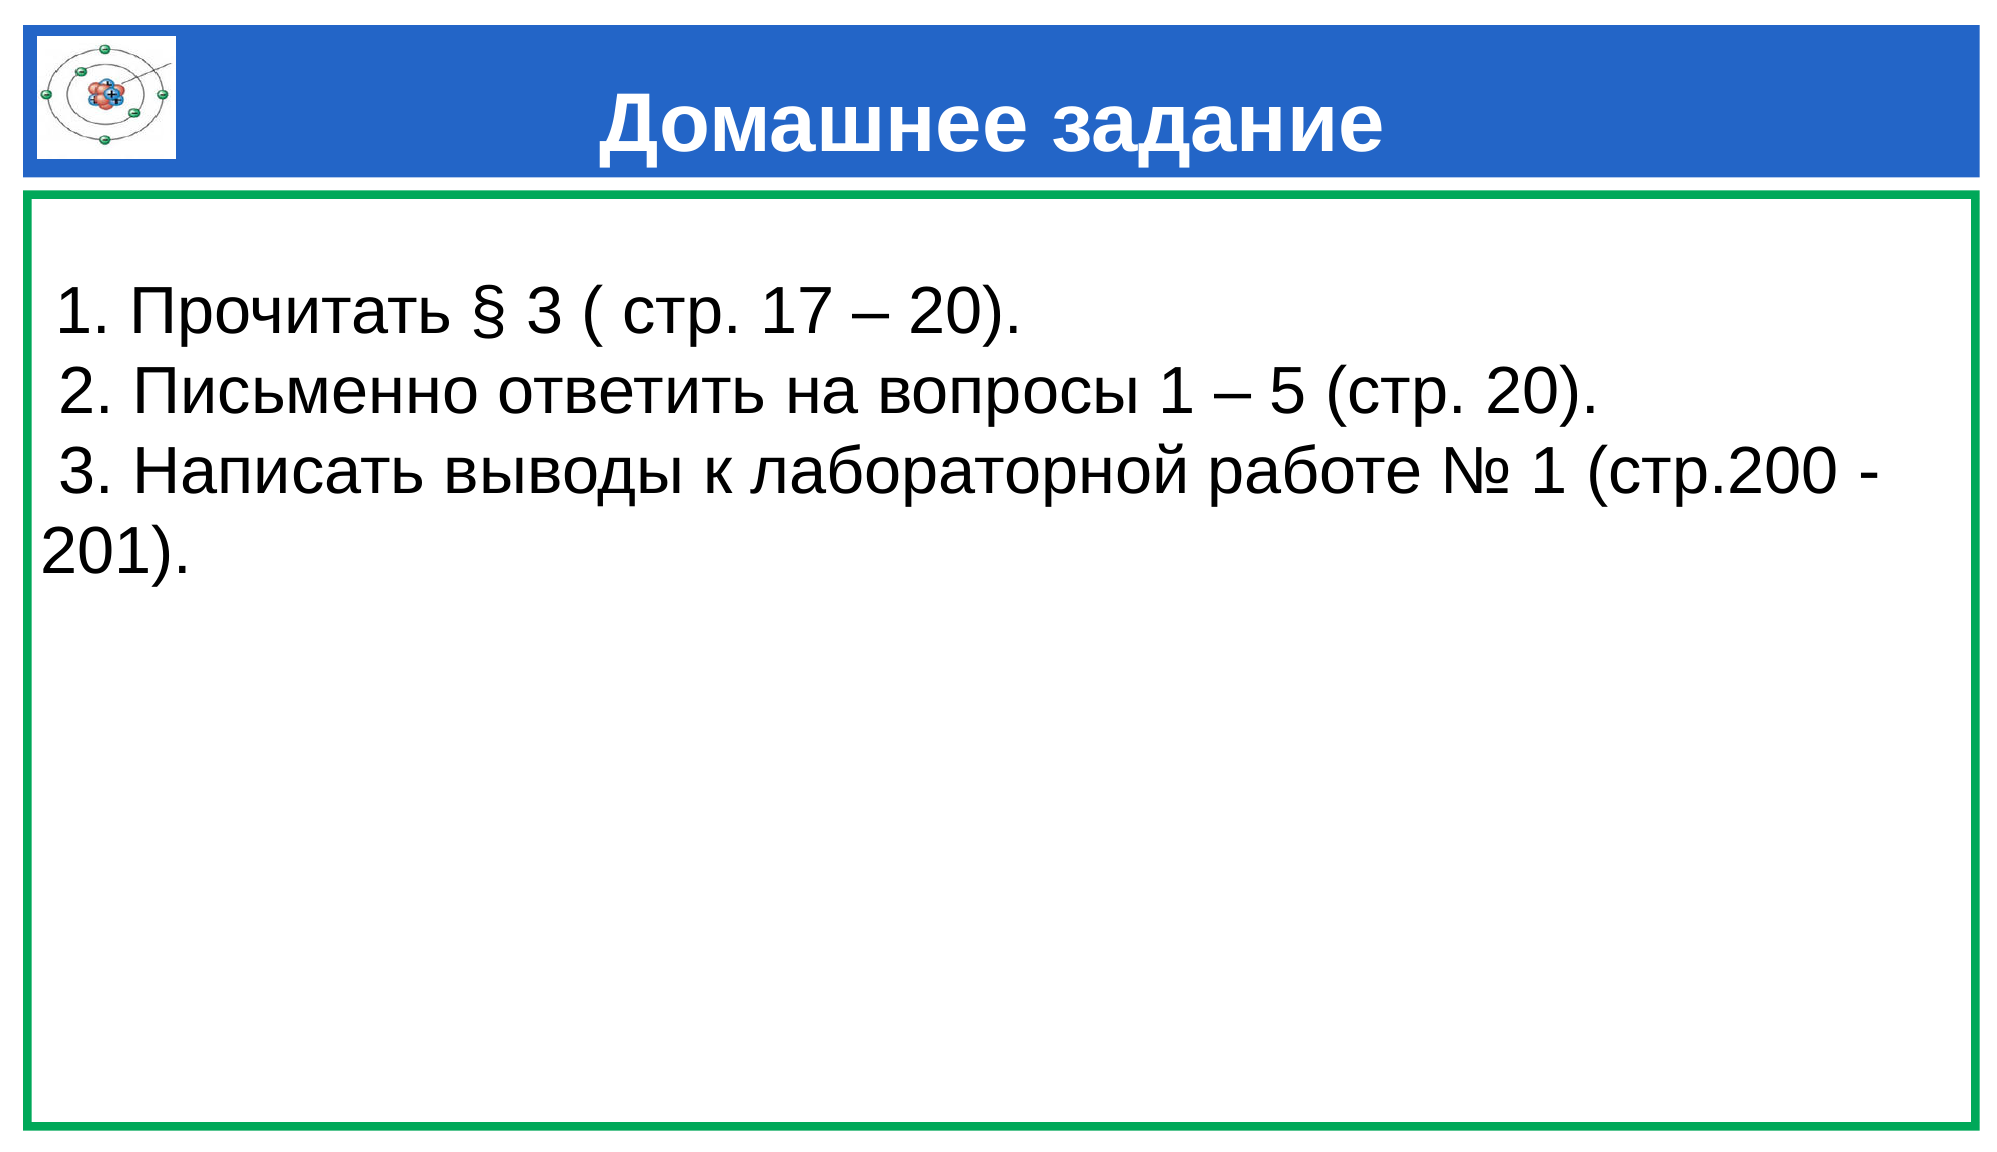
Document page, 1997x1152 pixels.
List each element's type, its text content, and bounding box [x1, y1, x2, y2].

text_box [2, 45, 1997, 211]
text_box 1. Прочитать § 3 ( стр. 17 – 20). 2. Письменно ответить на вопросы 1 – 5 (стр. 20). 3. Написать выводы к лабораторной работе № 1 (стр.200 -201). [25, 259, 1997, 674]
picture [36, 36, 176, 159]
text_box Домашнее задание [48, 60, 1960, 175]
